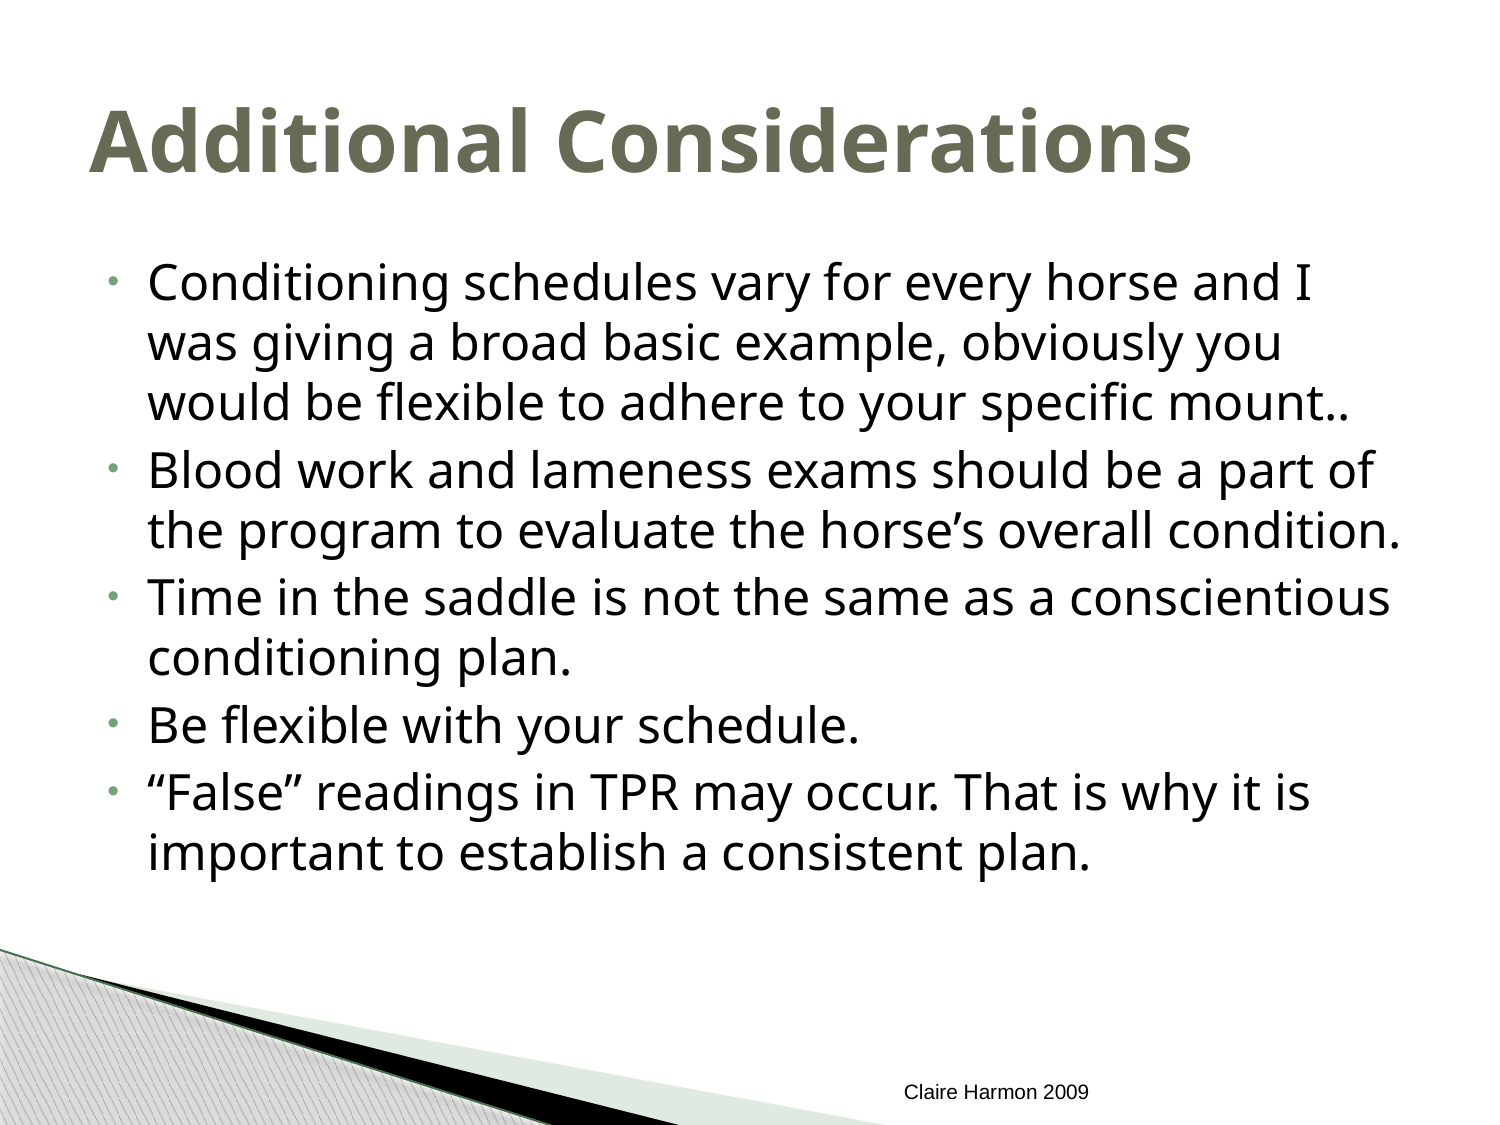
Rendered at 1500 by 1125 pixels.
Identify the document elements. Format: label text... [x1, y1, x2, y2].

title Additional Considerations [75, 45, 1425, 233]
list Conditioning schedules vary for every horse and I was giving a broad basic example, obviously you would be flexible to adhere to your specific mount.. Blood work and lameness exams should be a part of the program to evaluate the horse’s overall condition. Time in the saddle is not the same as a conscientious conditioning plan. Be flexible with your schedule. “False” readings in TPR may occur. That is why it is important to establish a consistent plan. [75, 242, 1425, 986]
footer Claire Harmon 2009 [718, 1051, 1105, 1112]
